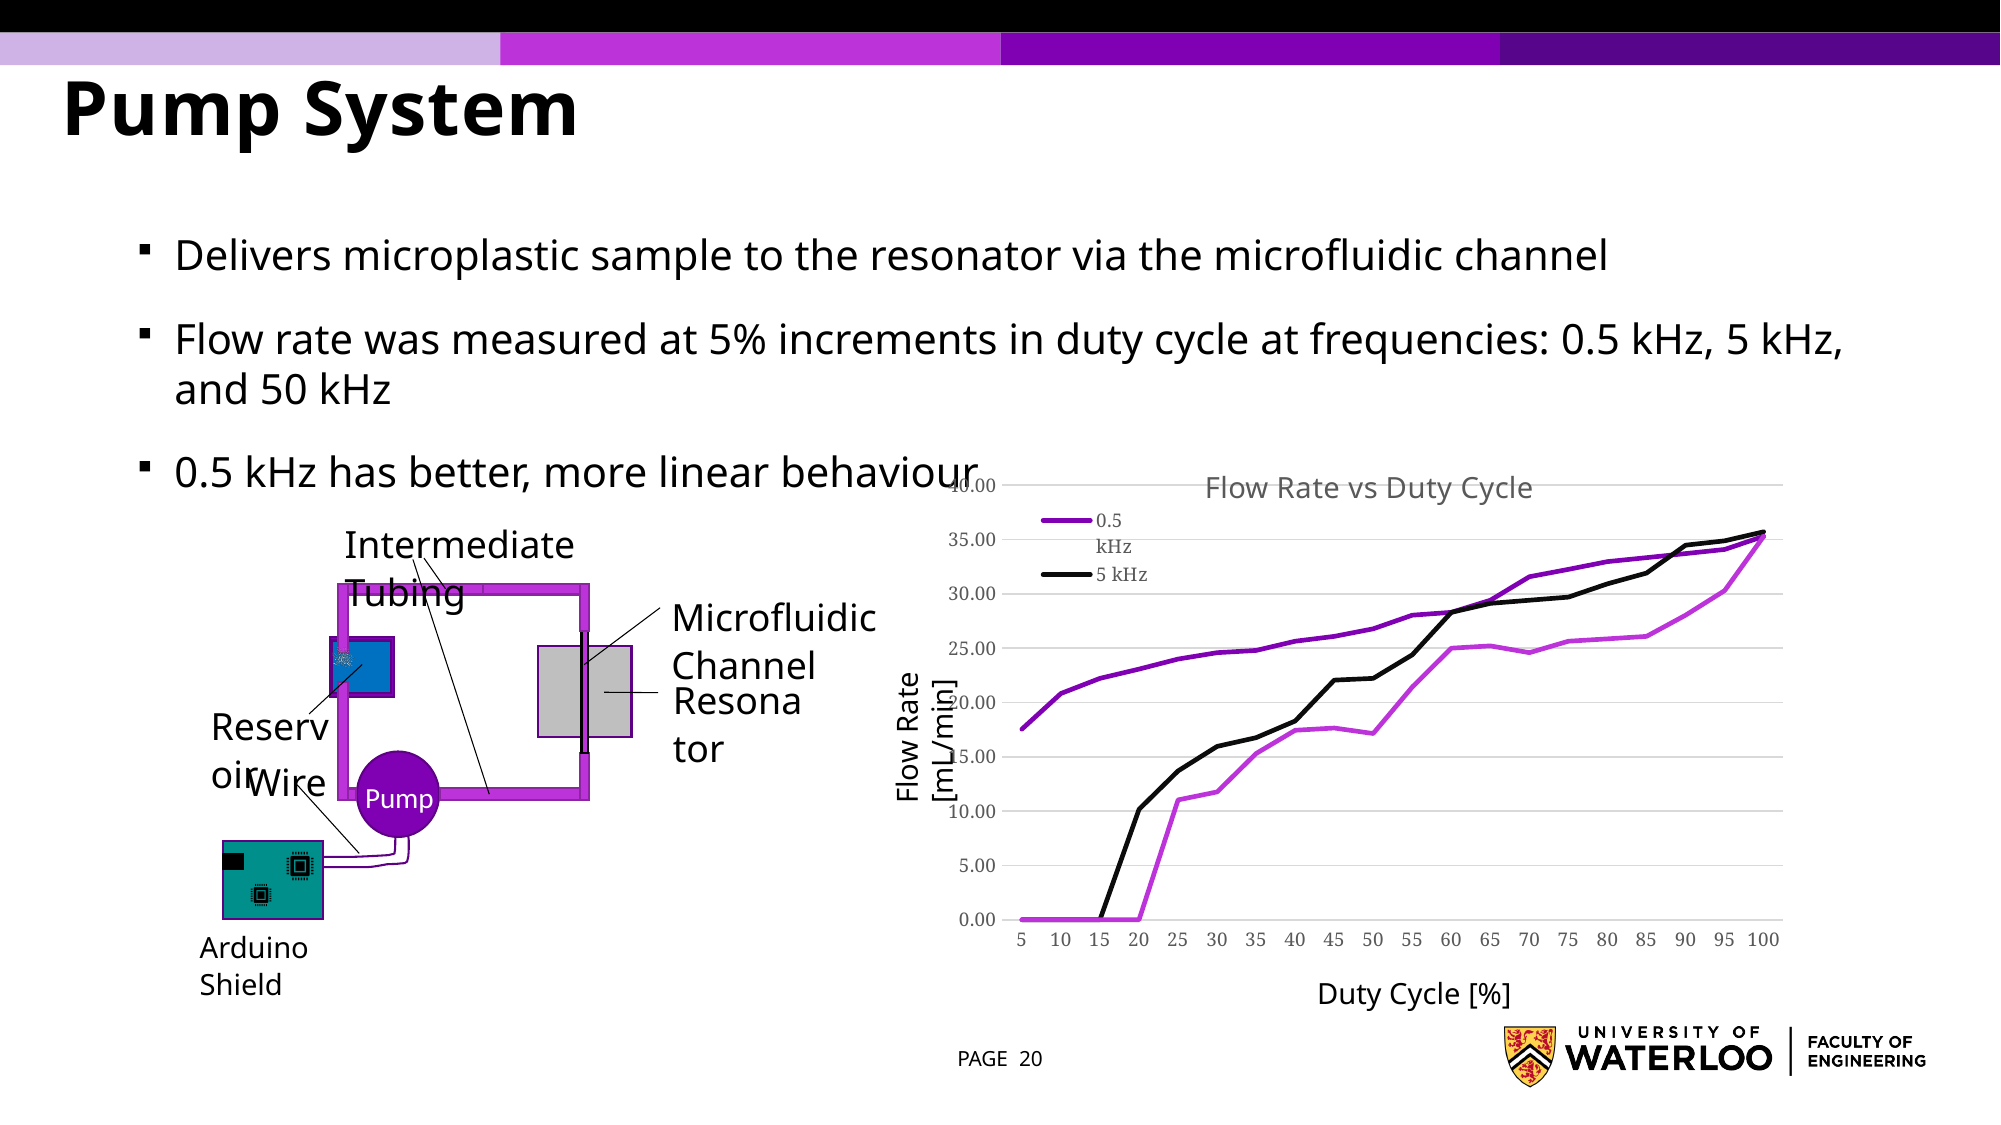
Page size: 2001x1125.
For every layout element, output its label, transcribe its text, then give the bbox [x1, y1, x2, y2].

text_box Flow Rate [mL/min] [899, 531, 935, 819]
list Delivers microplastic sample to the resonator via the microfluidic channel Flow rate was measured at 5% increments in duty cycle at frequencies: 0.5 kHz, 5 kHz, and 50 kHz 0.5 kHz has better, more linear behaviour [46, 221, 1872, 614]
slide_number PAGE 20 [916, 1039, 1084, 1081]
picture [1446, 982, 1982, 1125]
title Pump System [46, 39, 1945, 187]
chart [935, 440, 1805, 963]
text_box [184, 510, 899, 998]
text_box Duty Cycle [%] [1302, 967, 1557, 1063]
